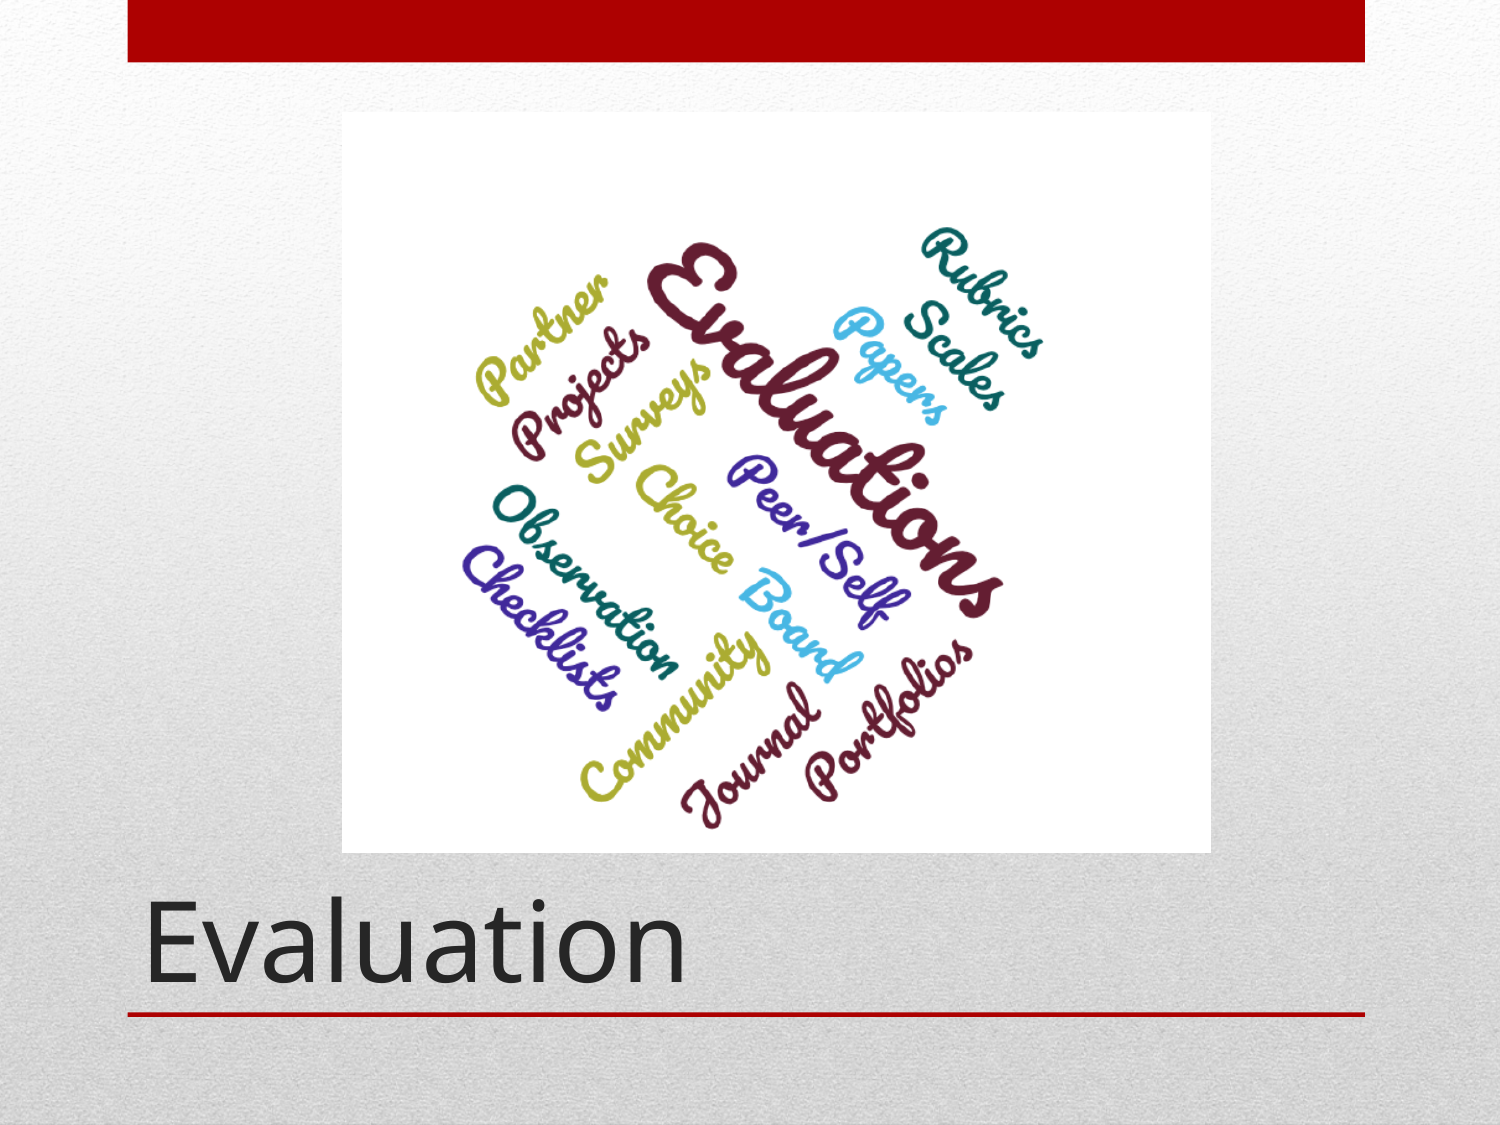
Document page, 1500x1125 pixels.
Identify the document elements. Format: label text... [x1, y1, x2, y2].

picture [341, 111, 1212, 853]
title Evaluation [125, 750, 1238, 1013]
